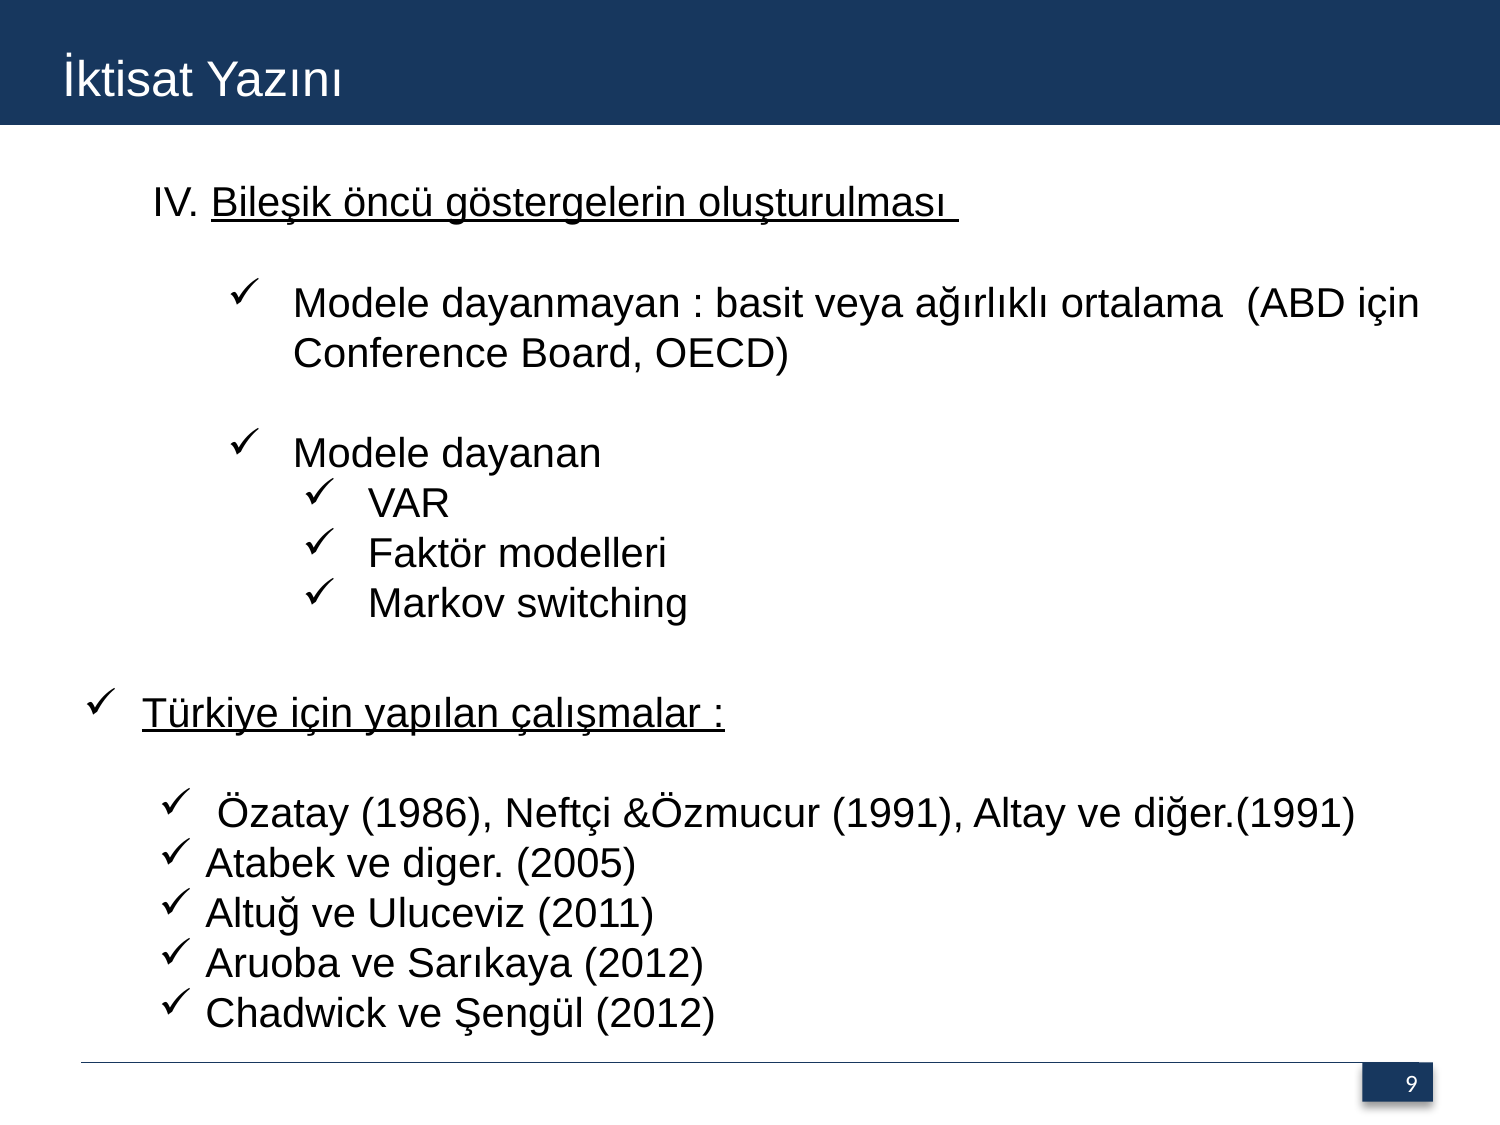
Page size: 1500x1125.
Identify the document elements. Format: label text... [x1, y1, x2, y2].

text_box IV. Bileşik öncü göstergelerin oluşturulması Modele dayanmayan : basit veya ağırlıklı ortalama (ABD için Conference Board, OECD) Modele dayanan VAR Faktör modelleri Markov switching [62, 117, 1450, 683]
text_box Türkiye için yapılan çalışmalar : Özatay (1986), Neftçi &Özmucur (1991), Altay ve diğer.(1991) Atabek ve diger. (2005) Altuğ ve Uluceviz (2011) Aruoba ve Sarıkaya (2012) Chadwick ve Şengül (2012) [68, 627, 1450, 1093]
text_box İktisat Yazını [47, 38, 1498, 114]
